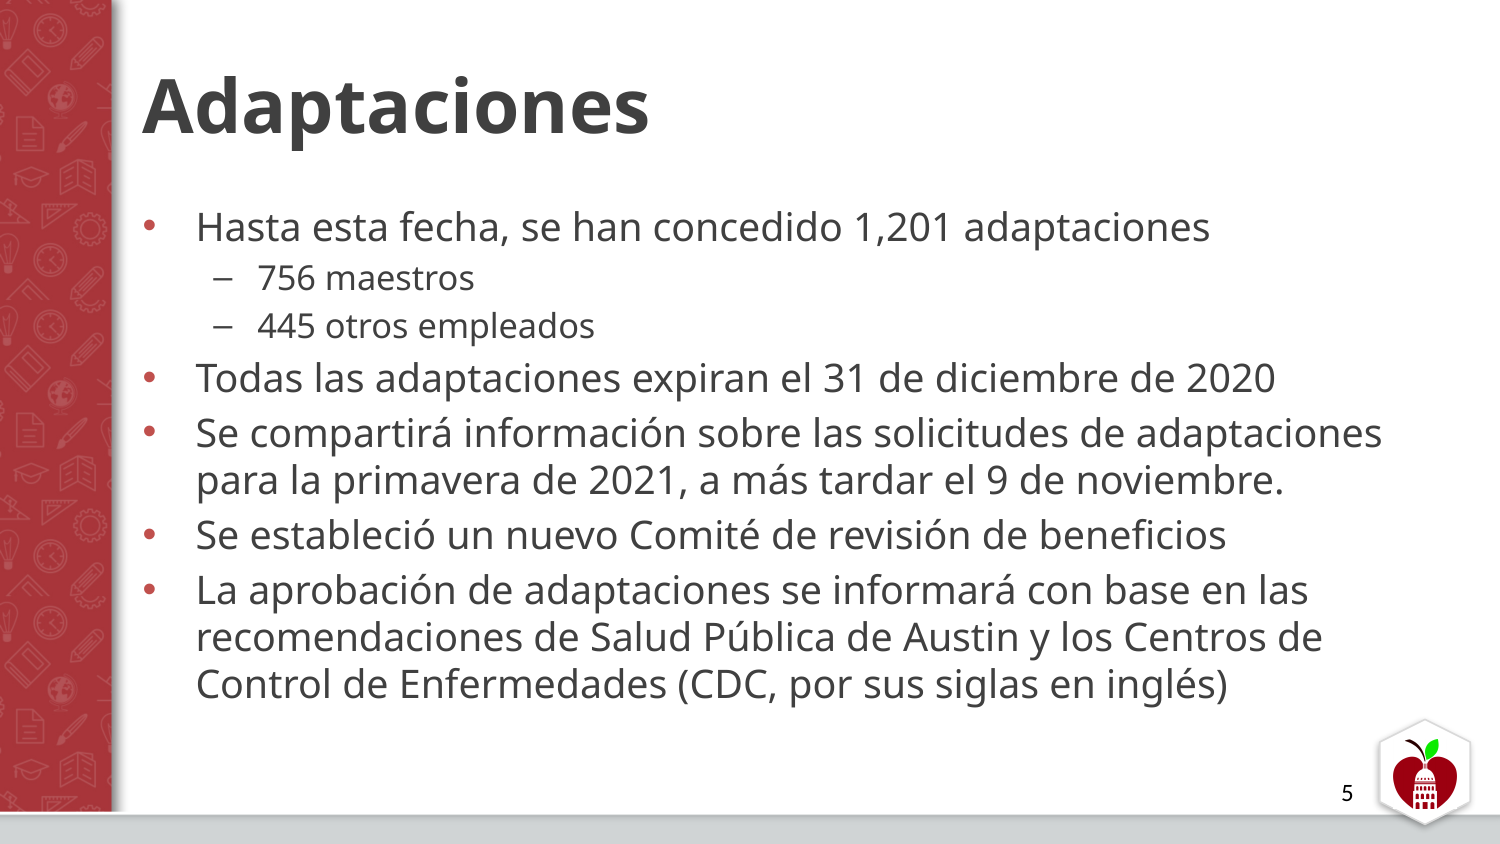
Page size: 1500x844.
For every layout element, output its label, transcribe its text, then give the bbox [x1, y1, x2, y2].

text_box 5 [1326, 768, 1364, 814]
list Hasta esta fecha, se han concedido 1,201 adaptaciones 756 maestros 445 otros empleados Todas las adaptaciones expiran el 31 de diciembre de 2020 Se compartirá información sobre las solicitudes de adaptaciones para la primavera de 2021, a más tardar el 9 de noviembre. Se estableció un nuevo Comité de revisión de beneficios La aprobación de adaptaciones se informará con base en las recomendaciones de Salud Pública de Austin y los Centros de Control de Enfermedades (CDC, por sus siglas en inglés) [127, 194, 1425, 730]
picture [0, 0, 1500, 844]
title Adaptaciones [127, 33, 1425, 175]
